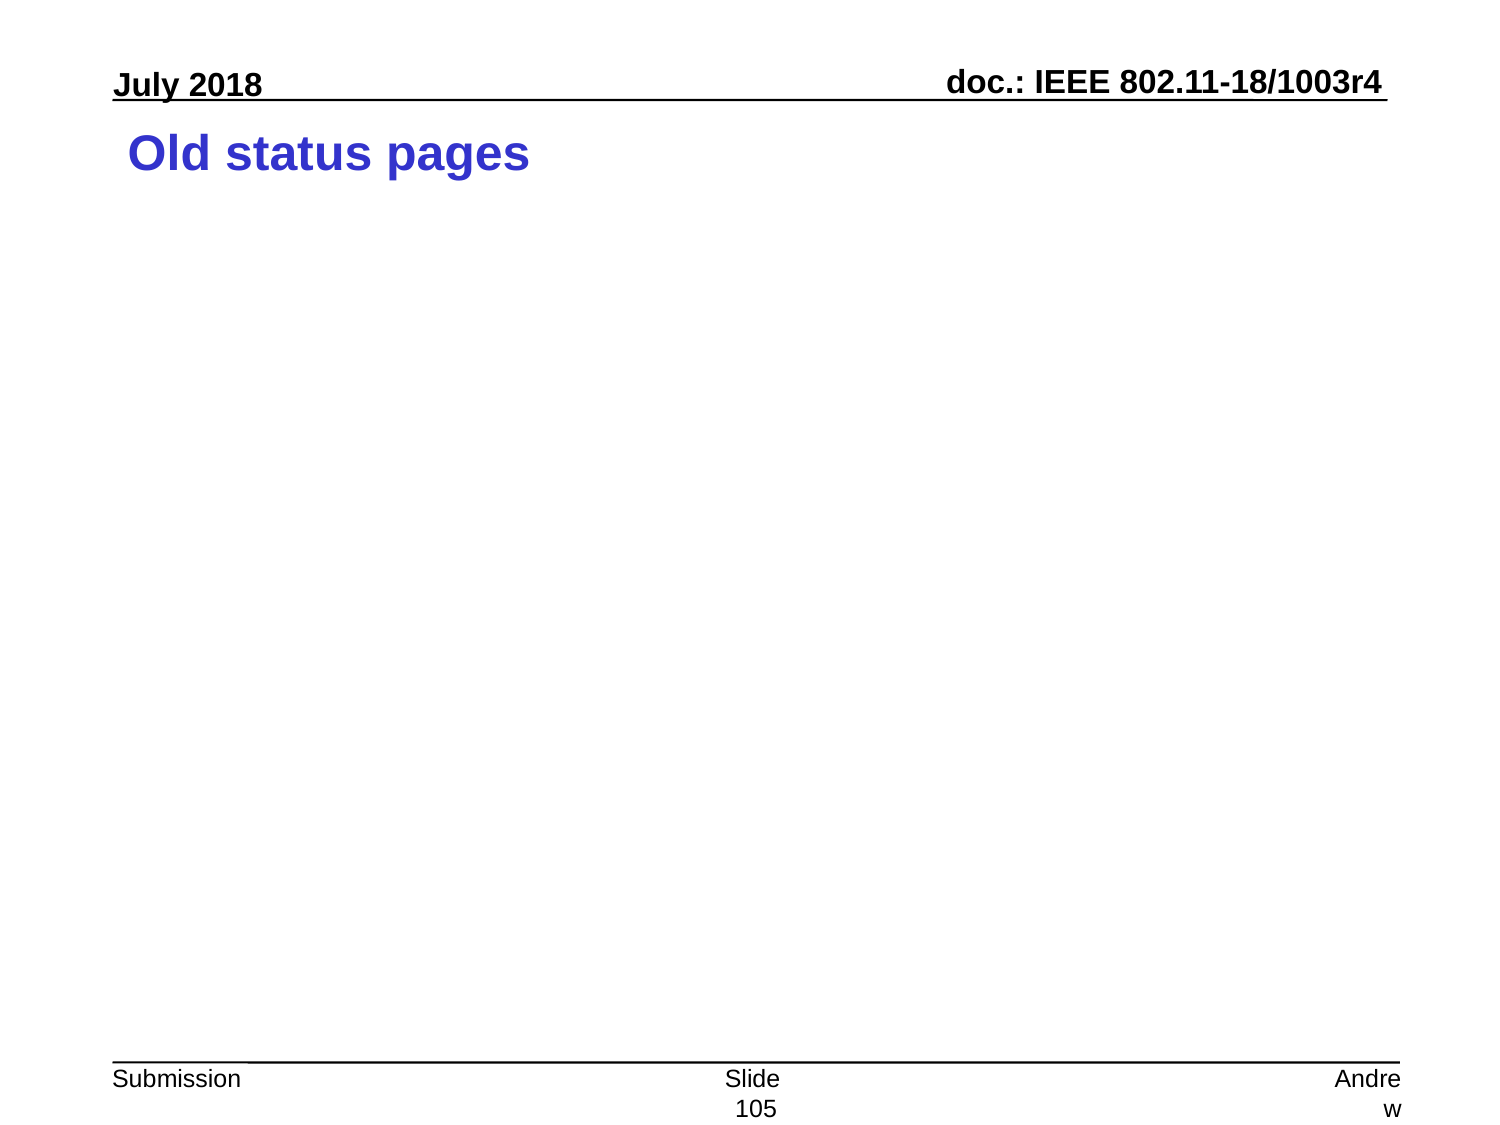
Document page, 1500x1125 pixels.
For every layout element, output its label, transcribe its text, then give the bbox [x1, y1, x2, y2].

title Old status pages [112, 112, 1388, 288]
footer Andrew Myles, Cisco [1320, 1061, 1402, 1093]
slide_number Slide 105 [709, 1061, 803, 1093]
